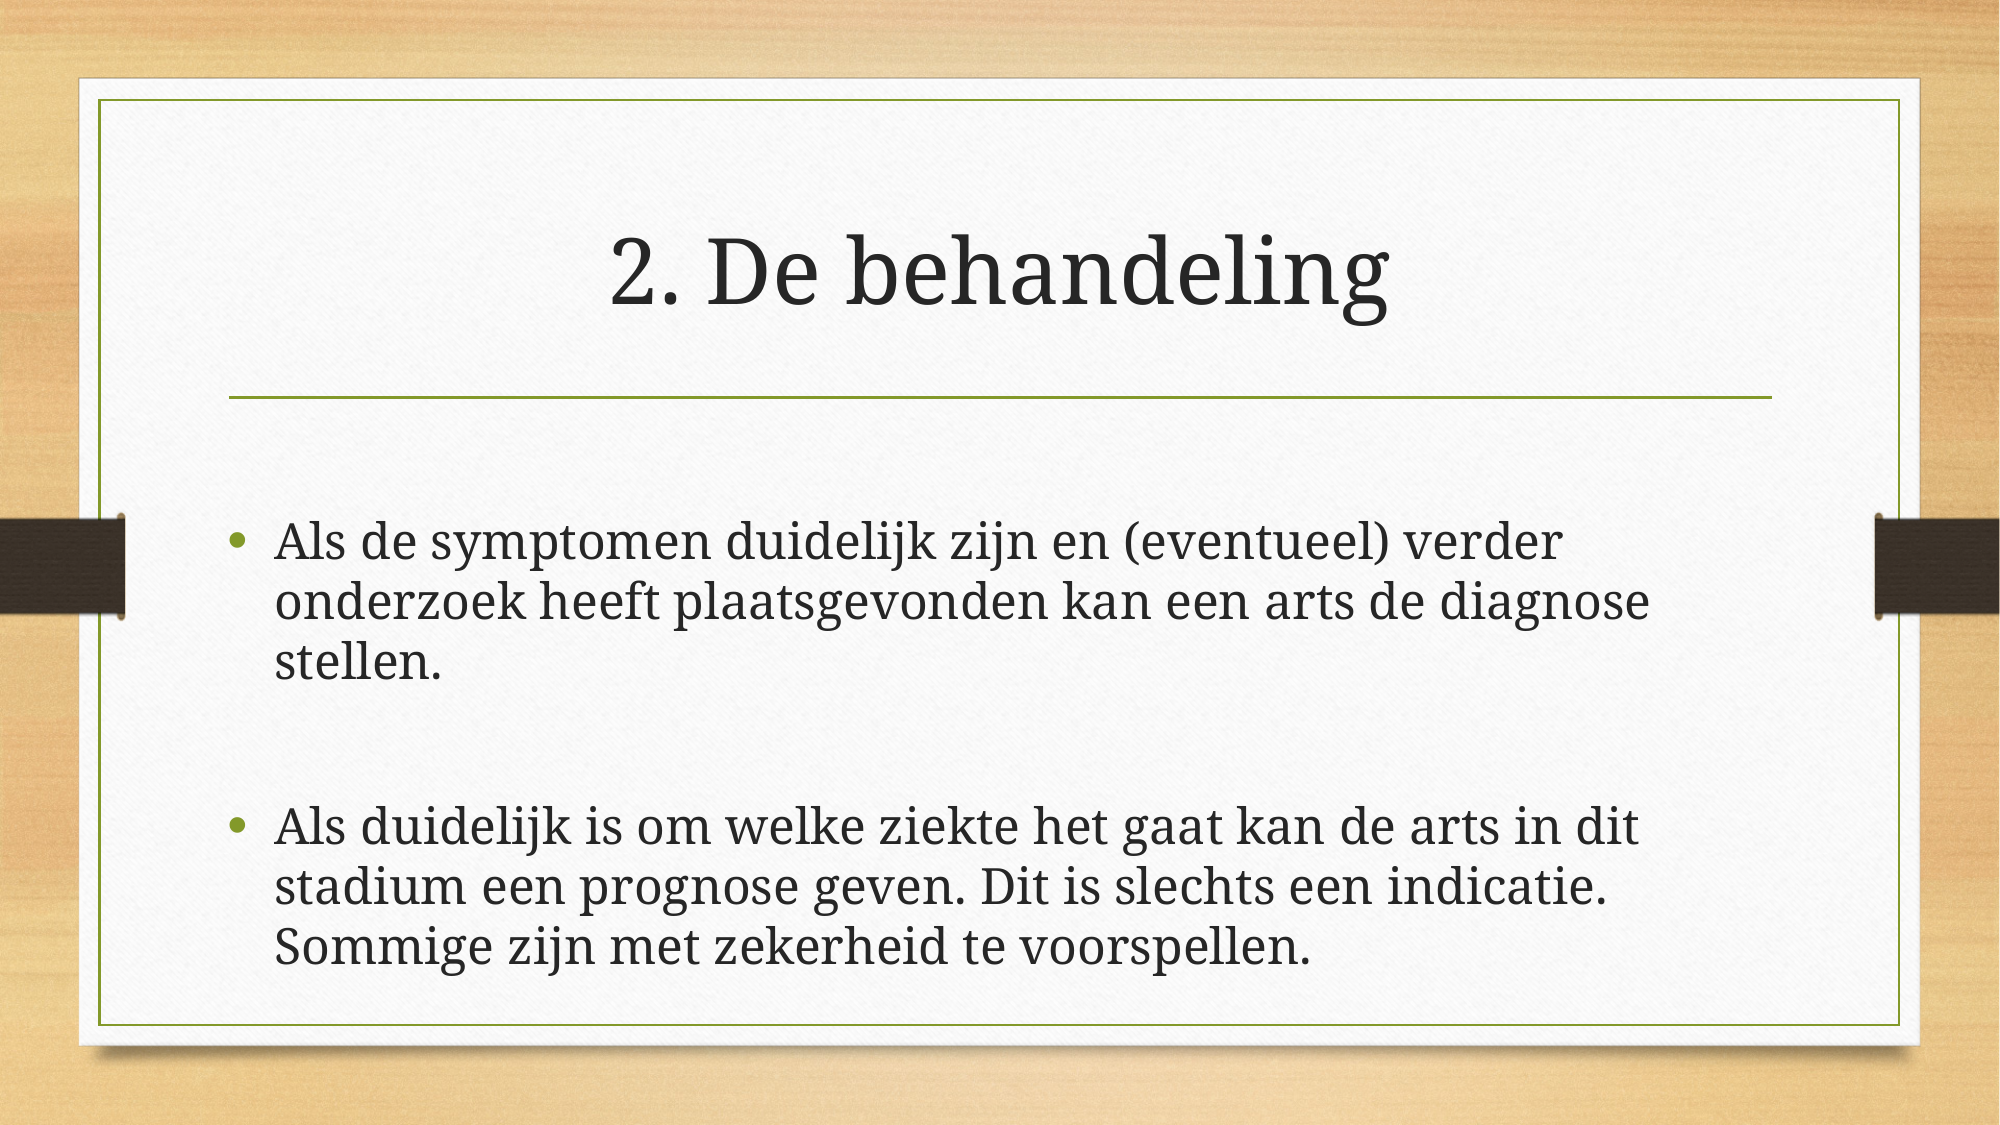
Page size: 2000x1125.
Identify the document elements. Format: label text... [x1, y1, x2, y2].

picture [0, 0, 2000, 1125]
list Als de symptomen duidelijk zijn en (eventueel) verder onderzoek heeft plaatsgevonden kan een arts de diagnose stellen. Als duidelijk is om welke ziekte het gaat kan de arts in dit stadium een prognose geven. Dit is slechts een indicatie. Sommige zijn met zekerheid te voorspellen. [212, 419, 1787, 964]
title 2. De behandeling [212, 161, 1787, 375]
